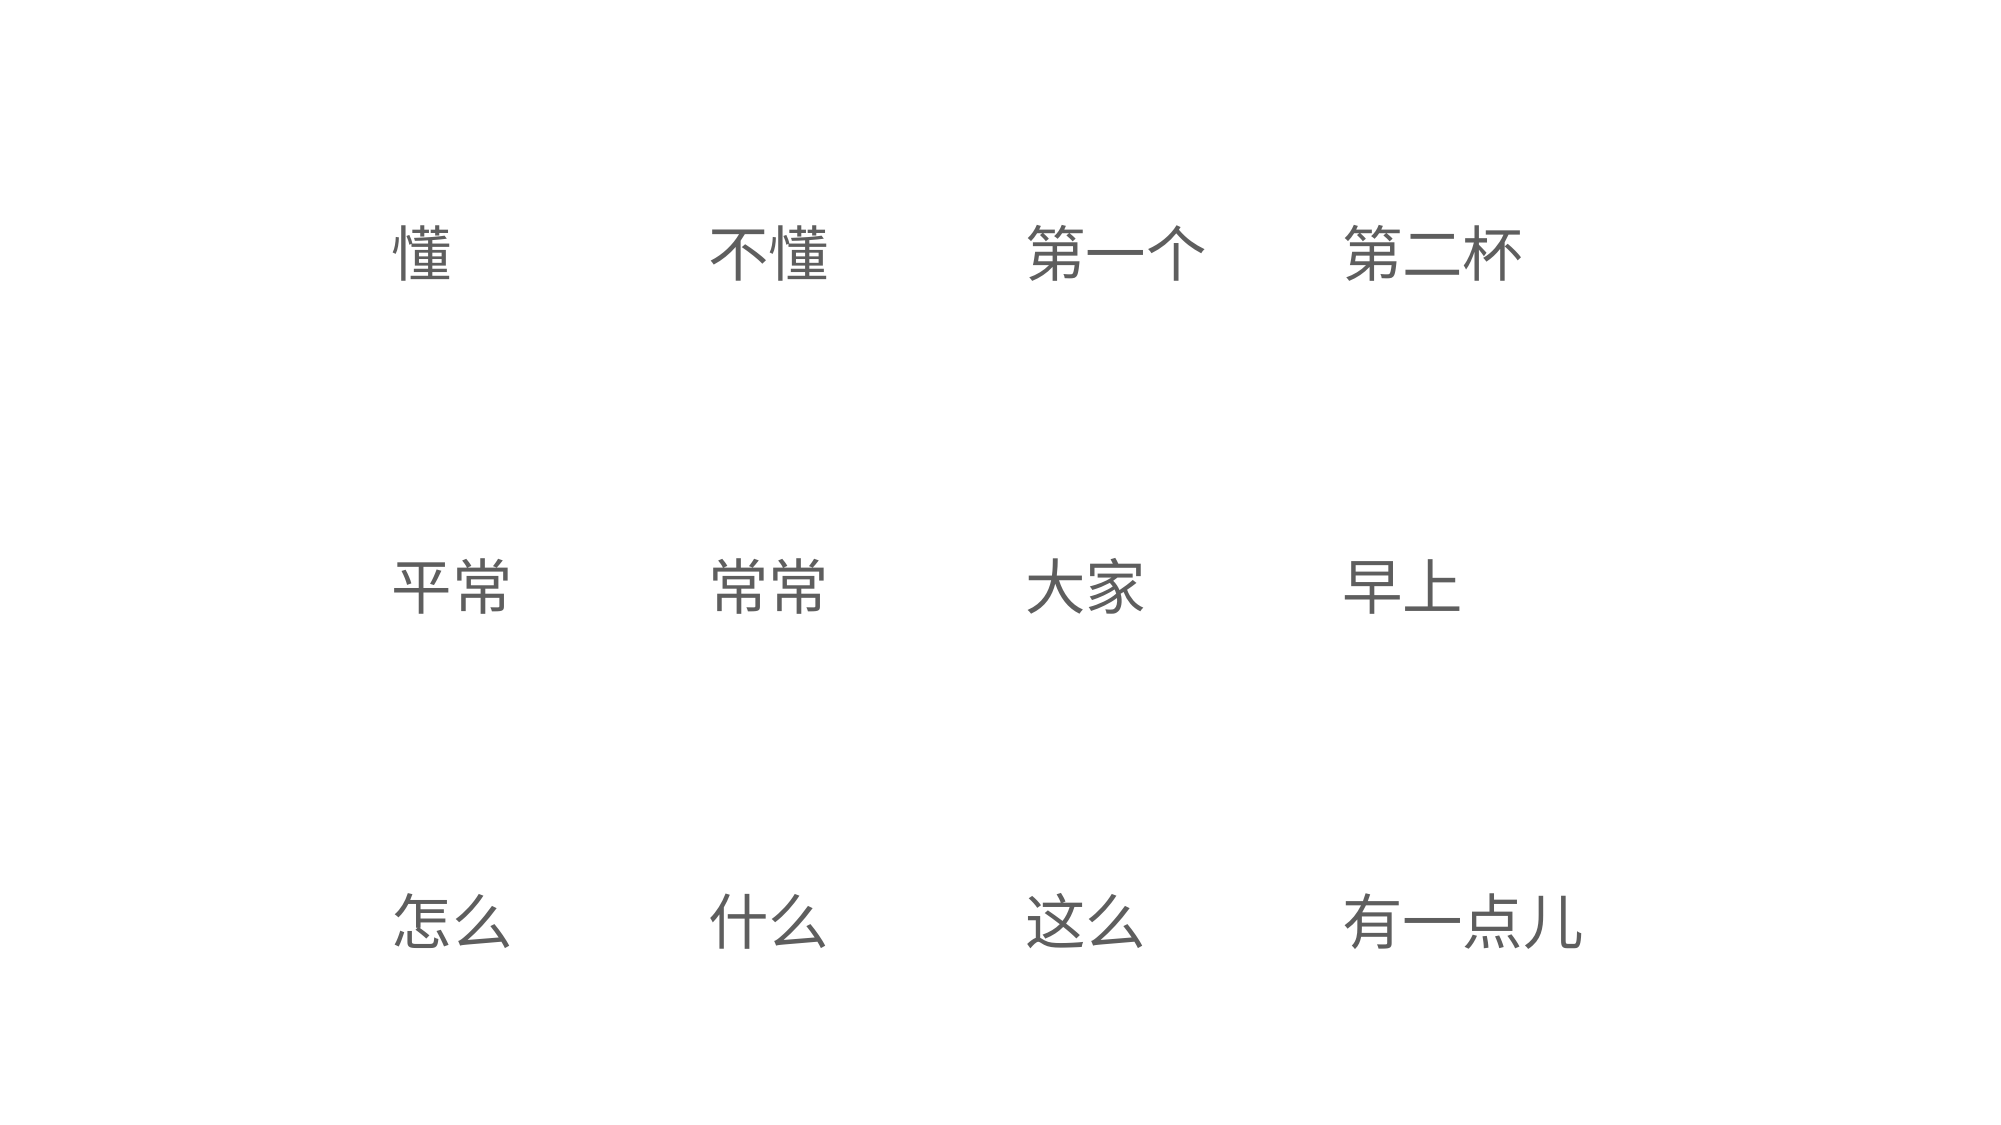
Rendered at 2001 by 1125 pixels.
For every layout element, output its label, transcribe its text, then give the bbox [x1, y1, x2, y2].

table_header 不懂 [703, 83, 1020, 417]
table_cell 有一点儿 [1336, 751, 1653, 1085]
table_cell 怎么 [386, 751, 703, 1085]
table_cell 平常 [386, 417, 703, 751]
table_header 第二杯 [1336, 83, 1653, 417]
table_cell 大家 [1020, 417, 1336, 751]
table_cell 早上 [1336, 417, 1653, 751]
table_cell 这么 [1020, 751, 1336, 1085]
table_header 懂 [386, 83, 703, 417]
table_header 第一个 [1020, 83, 1336, 417]
table_cell 什么 [703, 751, 1020, 1085]
table_cell 常常 [703, 417, 1020, 751]
